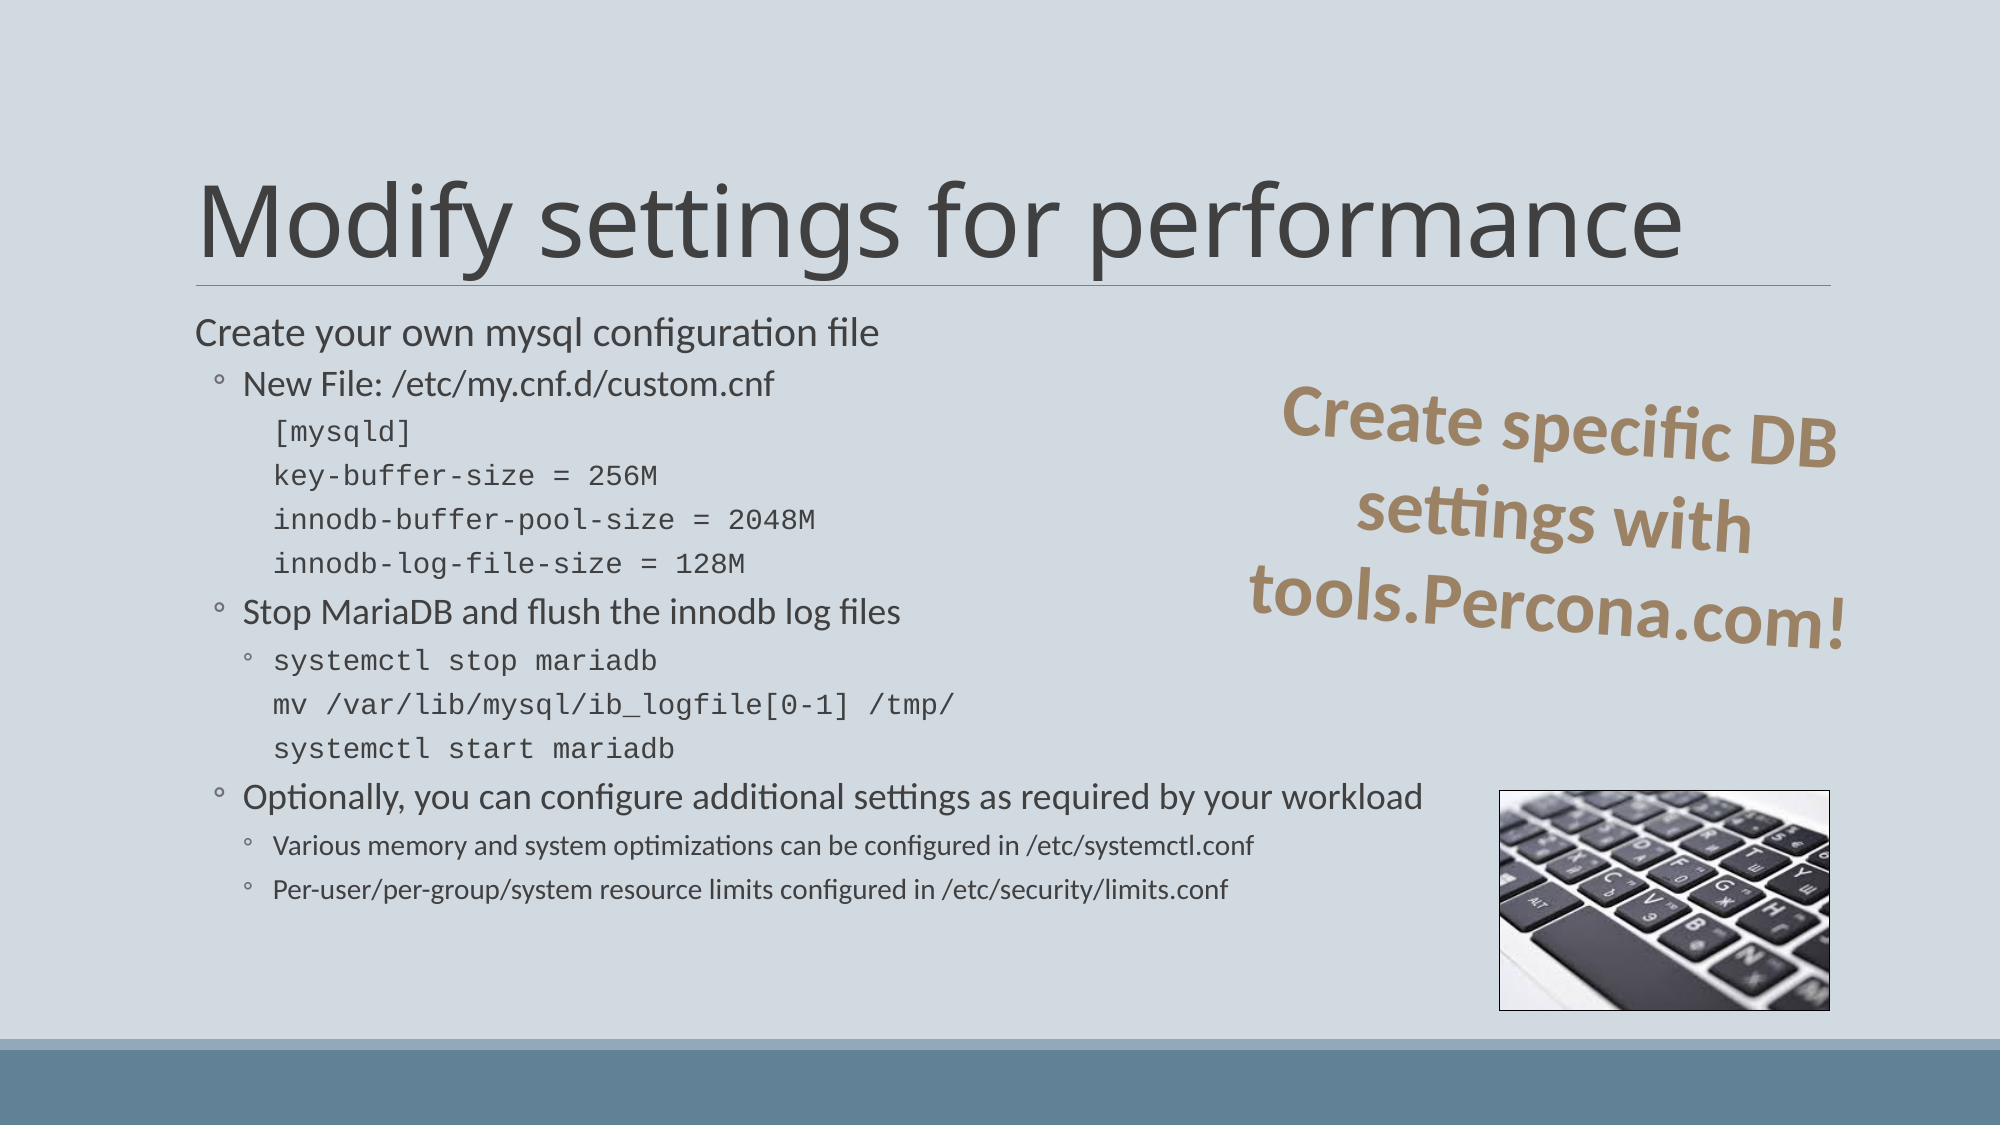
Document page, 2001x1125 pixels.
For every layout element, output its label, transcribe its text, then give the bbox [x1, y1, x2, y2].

picture [1498, 790, 1831, 1012]
text_box Create specific DB settings with tools.Percona.com! [1221, 349, 1890, 676]
list Create your own mysql configuration file New File: /etc/my.cnf.d/custom.cnf [mysqld] key-buffer-size = 256M innodb-buffer-pool-size = 2048M innodb-log-file-size = 128M Stop MariaDB and flush the innodb log files systemctl stop mariadb mv /var/lib/mysql/ib_logfile[0-1] /tmp/ systemctl start mariadb Optionally, you can configure additional settings as required by your workload Various memory and system optimizations can be configured in /etc/systemctl.conf Per-user/per-group/system resource limits configured in /etc/security/limits.conf [180, 302, 1983, 1011]
title Modify settings for performance [180, 47, 1830, 285]
